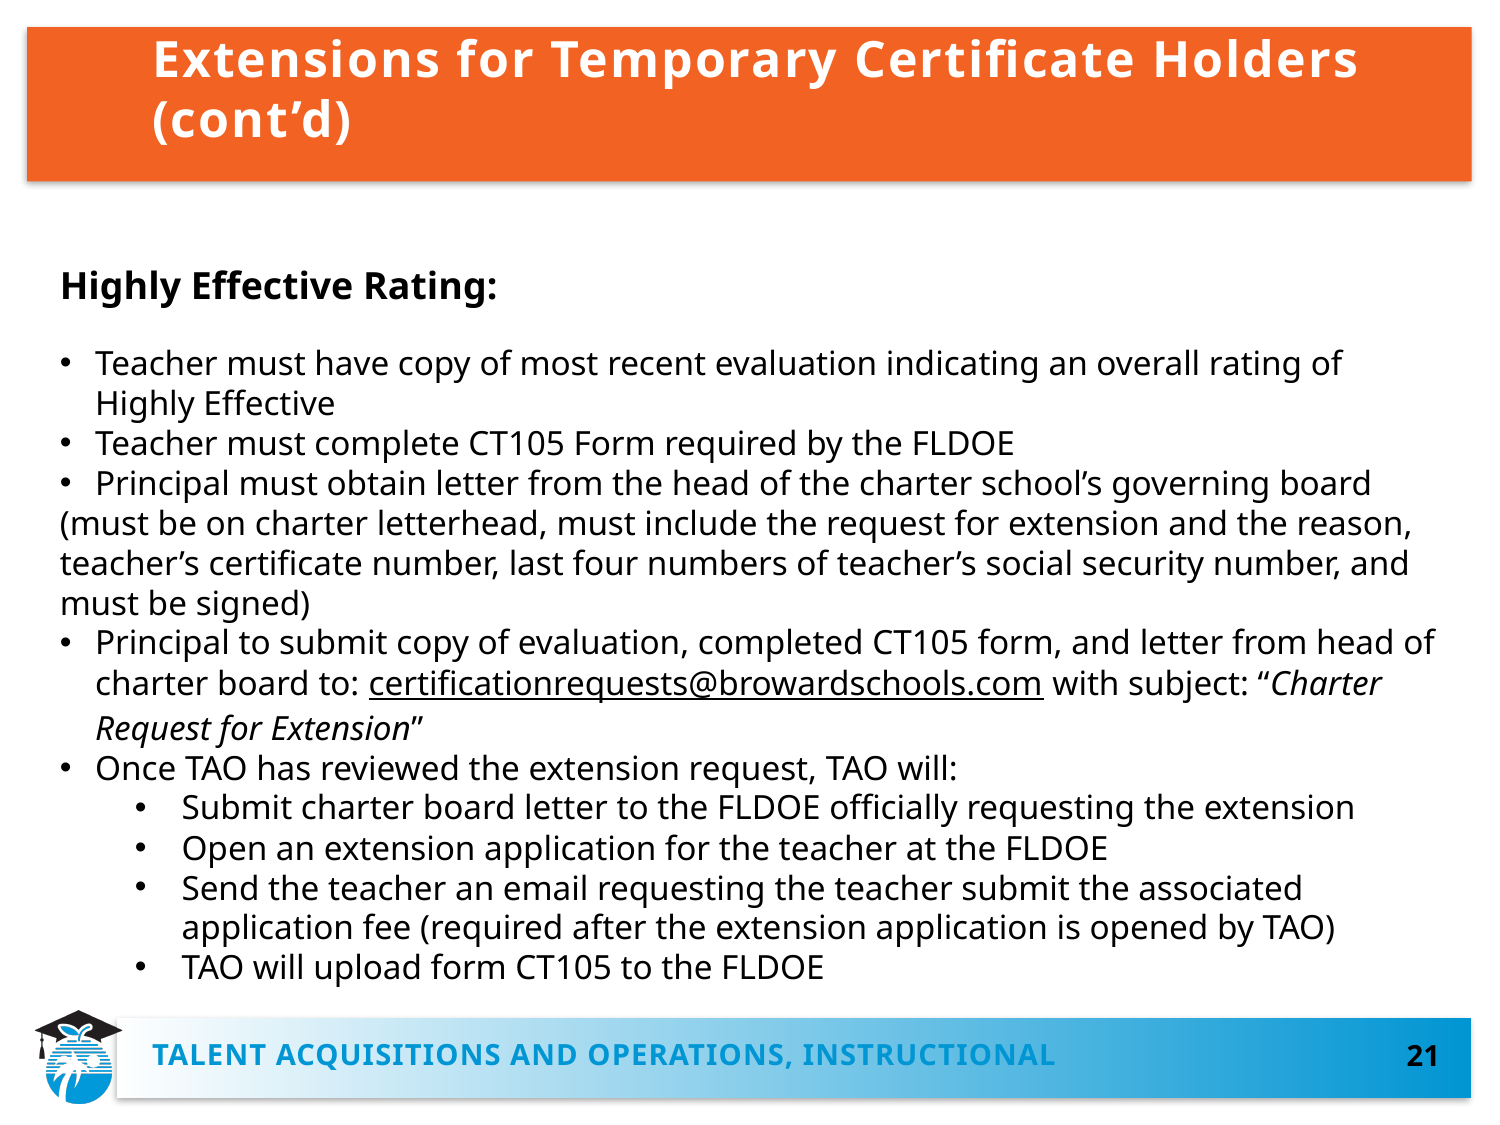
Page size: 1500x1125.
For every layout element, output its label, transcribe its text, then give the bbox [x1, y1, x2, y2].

list TALENT ACQUISITIONS AND operations, instructional [152, 1024, 1248, 1084]
title Extensions for Temporary Certificate Holders (cont’d) [152, 80, 1375, 163]
text_box Highly Effective Rating: Teacher must have copy of most recent evaluation indicating an overall rating of Highly Effective Teacher must complete CT105 Form required by the FLDOE Principal must obtain letter from the head of the charter school’s governing board (must be on charter letterhead, must include the request for extension and the reason, teacher’s certificate number, last four numbers of teacher’s social security number, and must be signed) Principal to submit copy of evaluation, completed CT105 form, and letter from head of charter board to: certificationrequests@browardschools.com with subject: “Charter Request for Extension” Once TAO has reviewed the extension request, TAO will: Submit charter board letter to the FLDOE officially requesting the extension Open an extension application for the teacher at the FLDOE Send the teacher an email requesting the teacher submit the associated application fee (required after the extension application is opened by TAO) TAO will upload form CT105 to the FLDOE [45, 254, 1455, 994]
slide_number 21 [1104, 1029, 1455, 1090]
